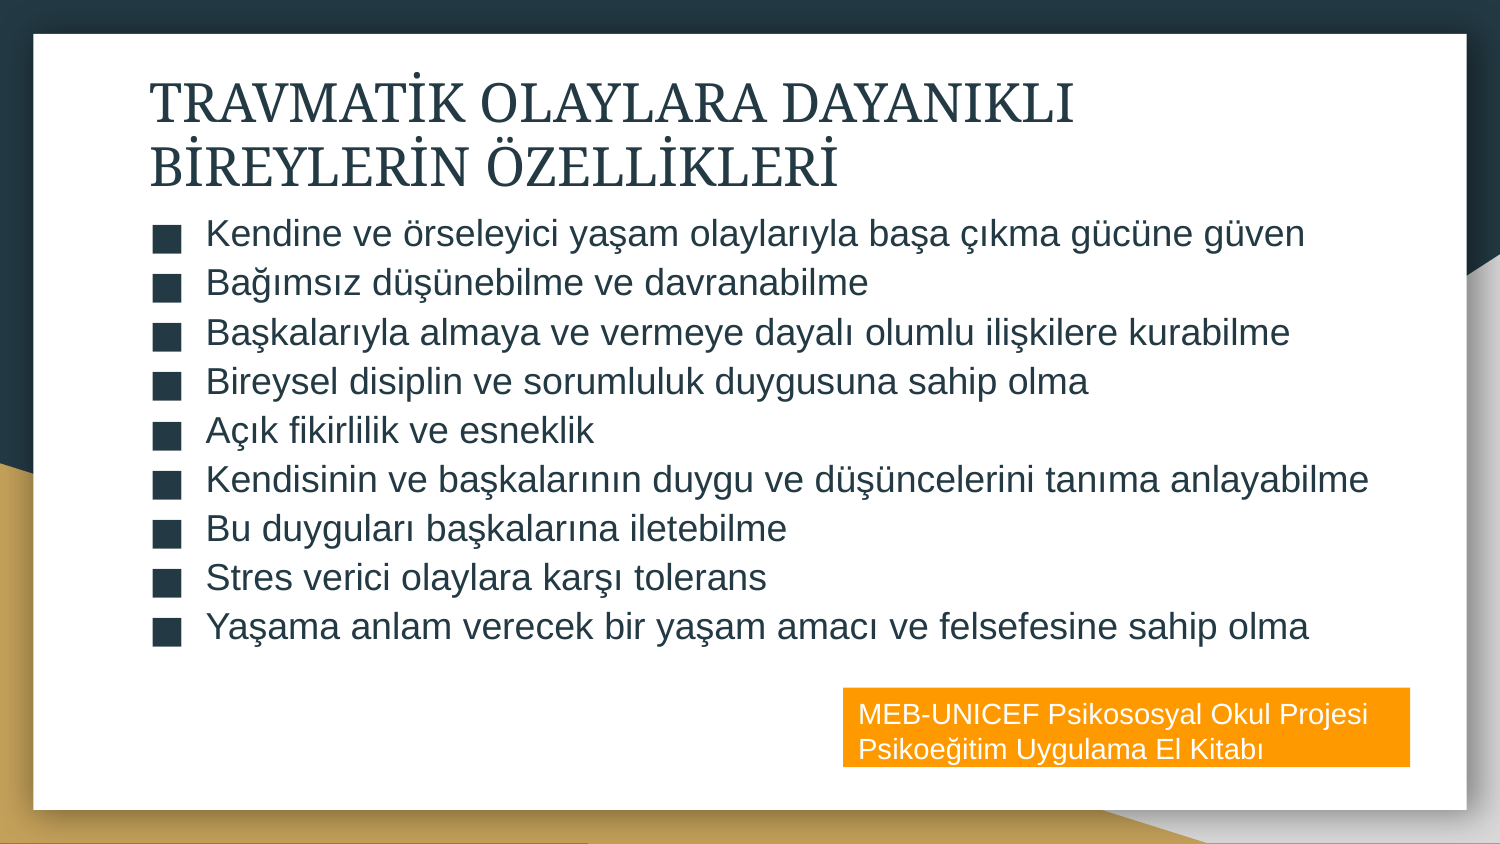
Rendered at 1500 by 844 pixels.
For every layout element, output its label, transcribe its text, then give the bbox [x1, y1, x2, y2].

text_box MEB-UNICEF Psikososyal Okul Projesi Psikoeğitim Uygulama El Kitabı [843, 687, 1411, 768]
list Kendine ve örseleyici yaşam olaylarıyla başa çıkma gücüne güven Bağımsız düşünebilme ve davranabilme Başkalarıyla almaya ve vermeye dayalı olumlu ilişkilere kurabilme Bireysel disiplin ve sorumluluk duygusuna sahip olma Açık fikirlilik ve esneklik Kendisinin ve başkalarının duygu ve düşüncelerini tanıma anlayabilme Bu duyguları başkalarına iletebilme Stres verici olaylara karşı tolerans Yaşama anlam verecek bir yaşam amacı ve felsefesine sahip olma [134, 206, 1411, 752]
title TRAVMATİK OLAYLARA DAYANIKLI BİREYLERİN ÖZELLİKLERİ [134, 75, 1286, 191]
